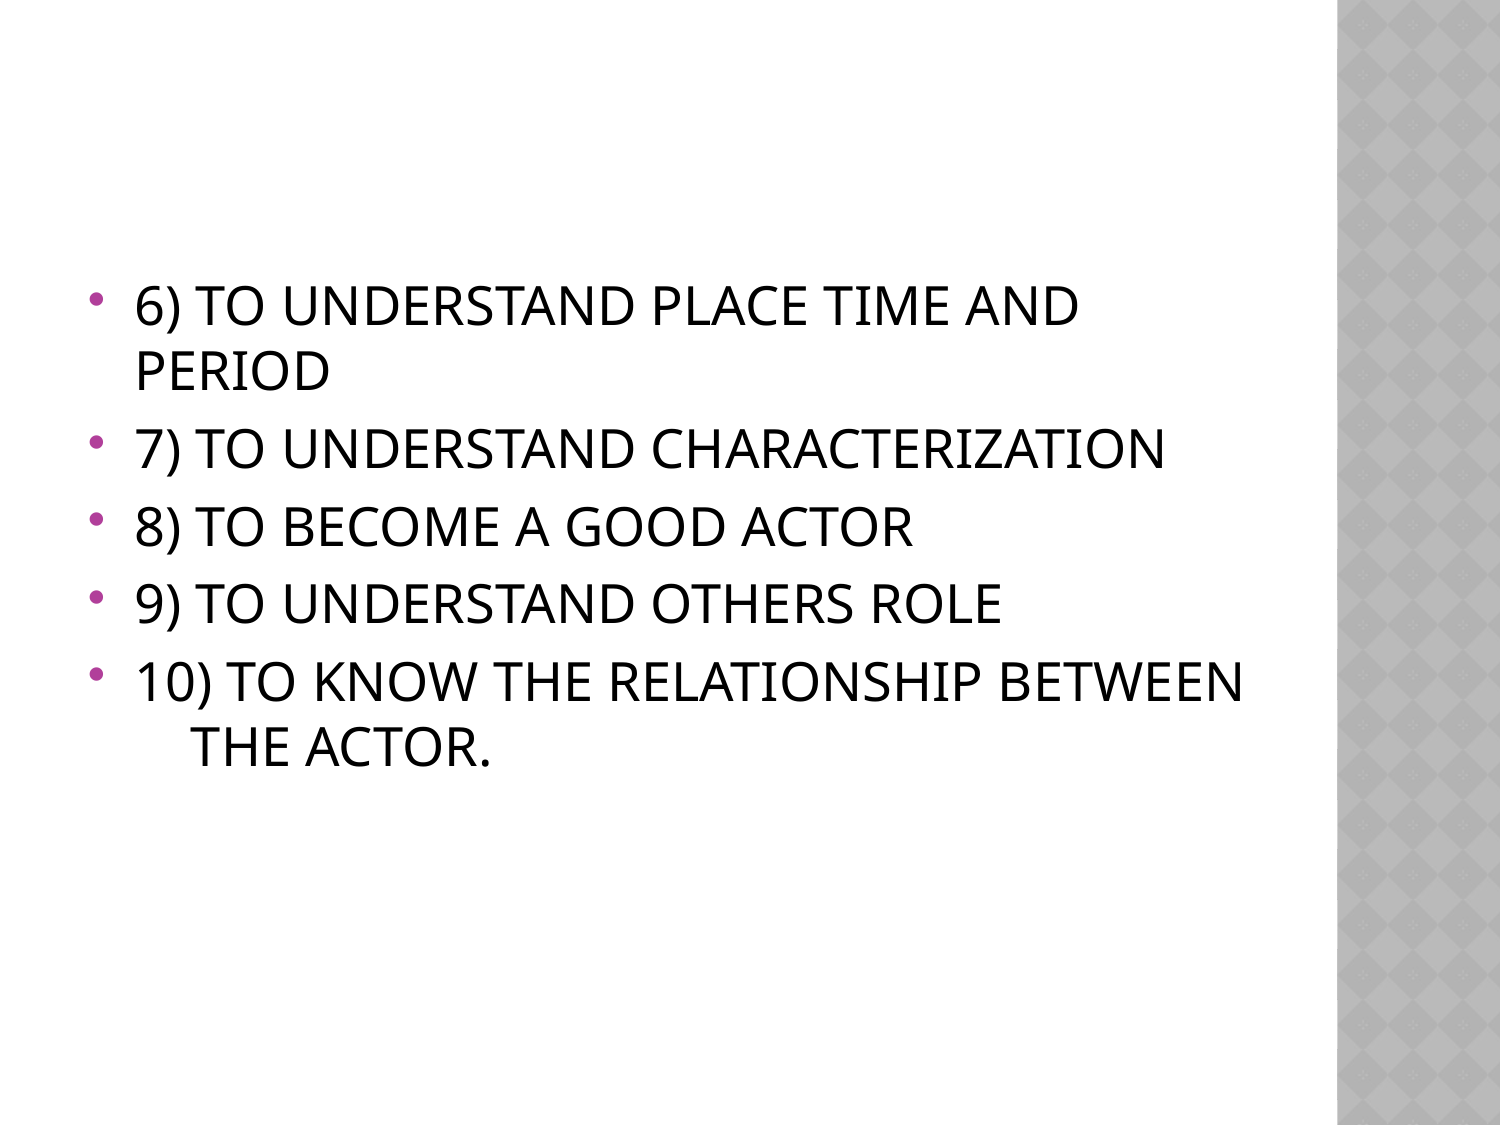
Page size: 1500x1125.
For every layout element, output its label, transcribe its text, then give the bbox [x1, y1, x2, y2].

list 6) TO UNDERSTAND PLACE TIME AND PERIOD 7) TO UNDERSTAND CHARACTERIZATION 8) TO BECOME A GOOD ACTOR 9) TO UNDERSTAND OTHERS ROLE 10) TO KNOW THE RELATIONSHIP BETWEEN THE ACTOR. [75, 264, 1263, 1059]
